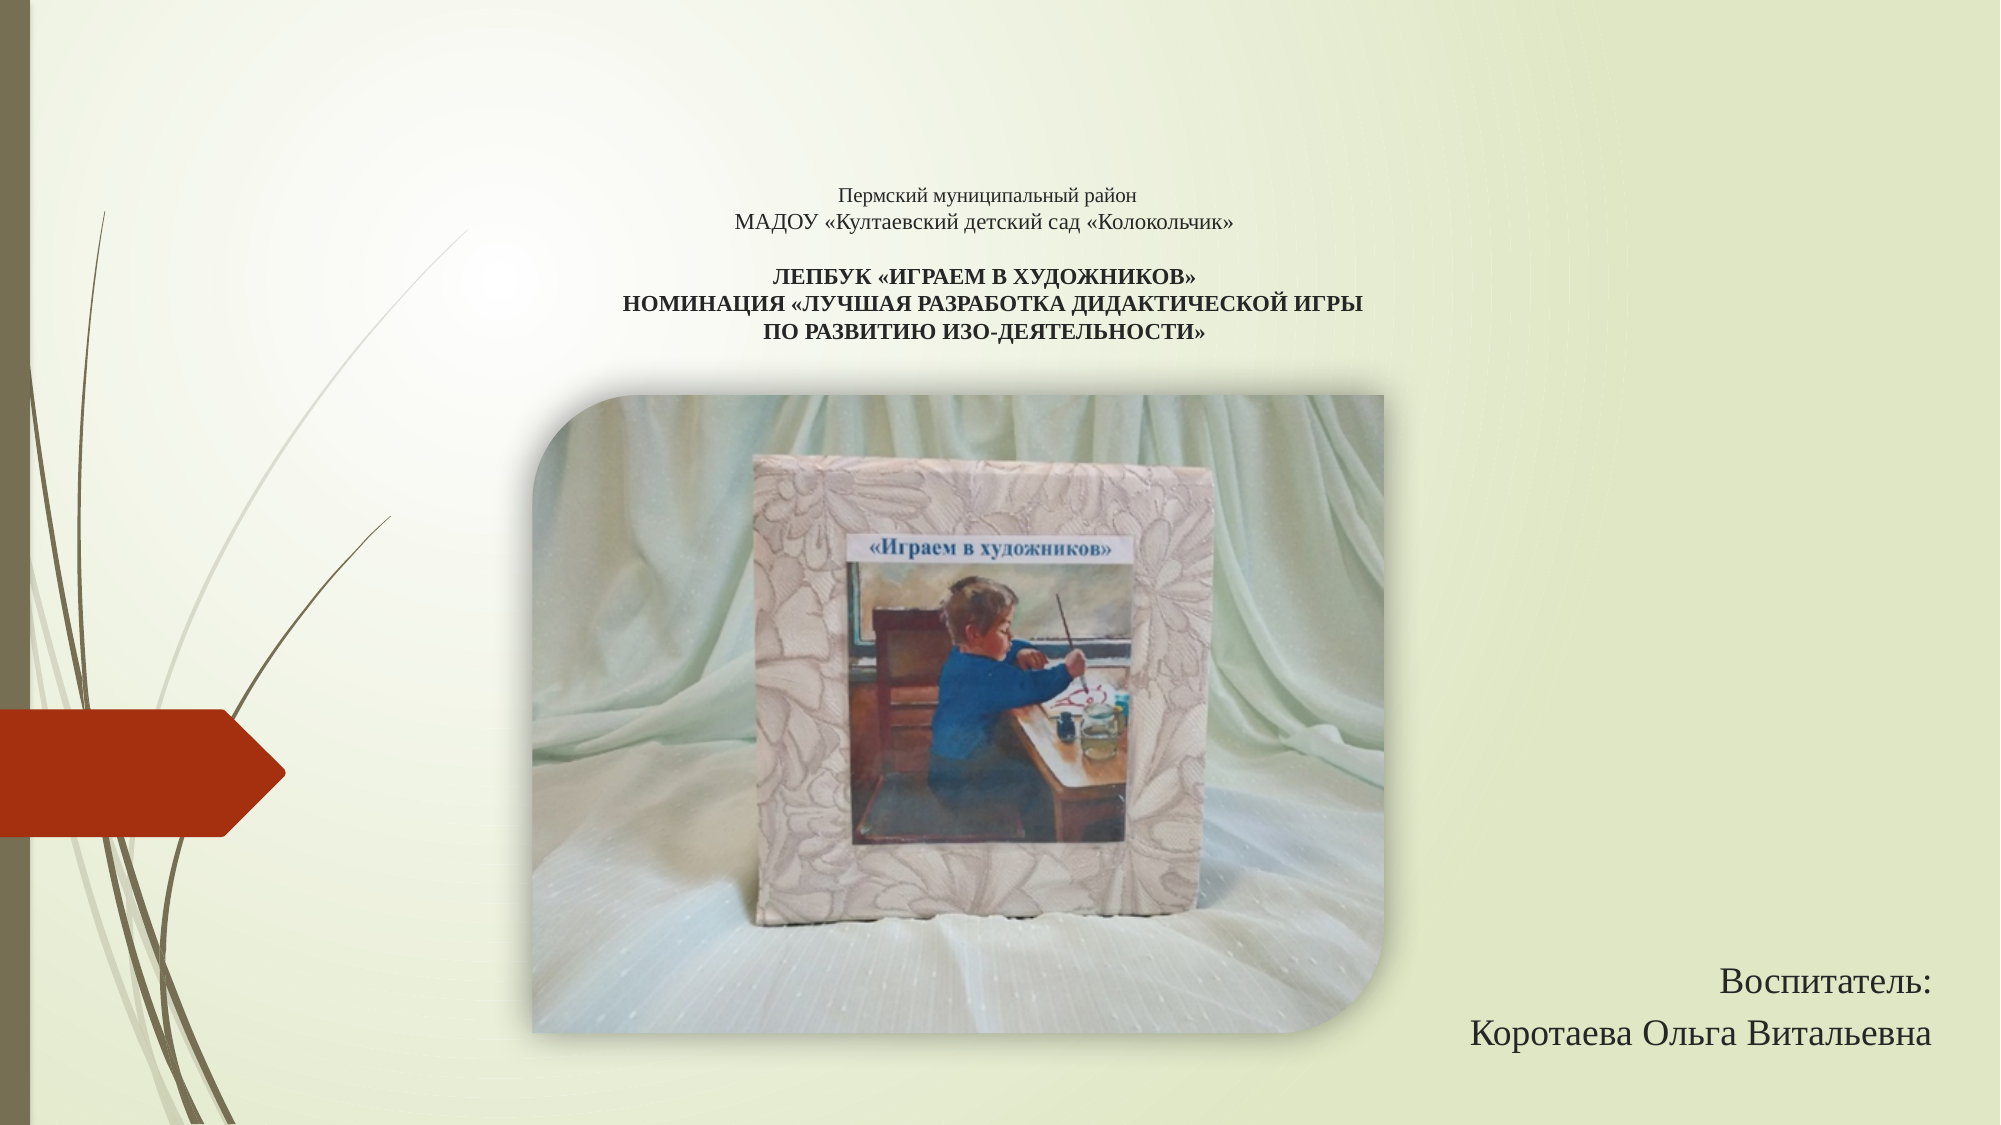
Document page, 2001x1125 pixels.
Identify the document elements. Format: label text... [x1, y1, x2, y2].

subtitle Воспитатель: Коротаева Ольга Витальевна [1343, 960, 1948, 1106]
title Пермский муниципальный район МАДОУ «Култаевский детский сад «Колокольчик» ЛЕПБУК «ИГРАЕМ В ХУДОЖНИКОВ» НОМИНАЦИЯ «ЛУЧШАЯ РАЗРАБОТКА ДИДАКТИЧЕСКОЙ ИГРЫ ПО РАЗВИТИЮ ИЗО-ДЕЯТЕЛЬНОСТИ» [0, 120, 1976, 352]
picture [532, 394, 1385, 1034]
